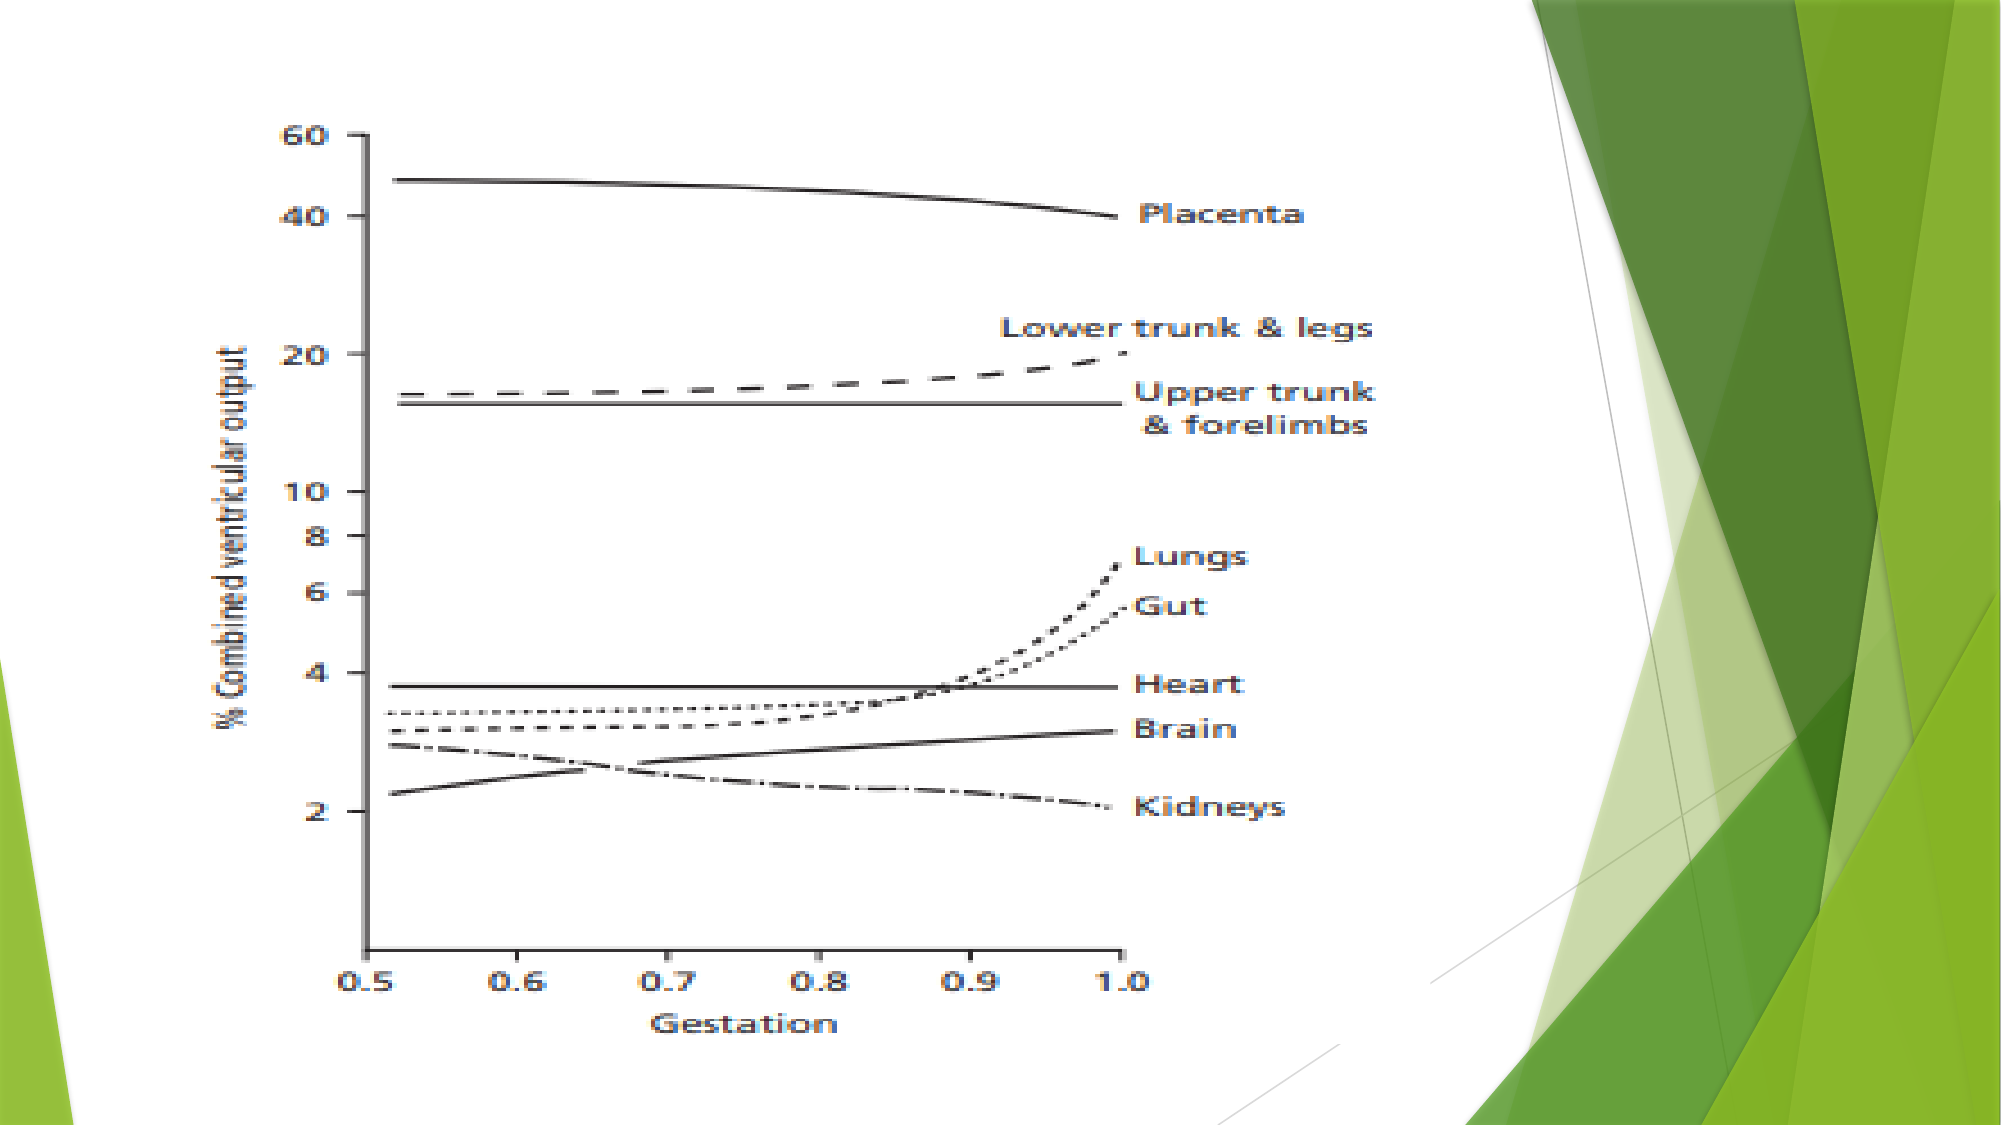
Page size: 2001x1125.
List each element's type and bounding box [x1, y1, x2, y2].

list [62, 73, 1432, 1044]
